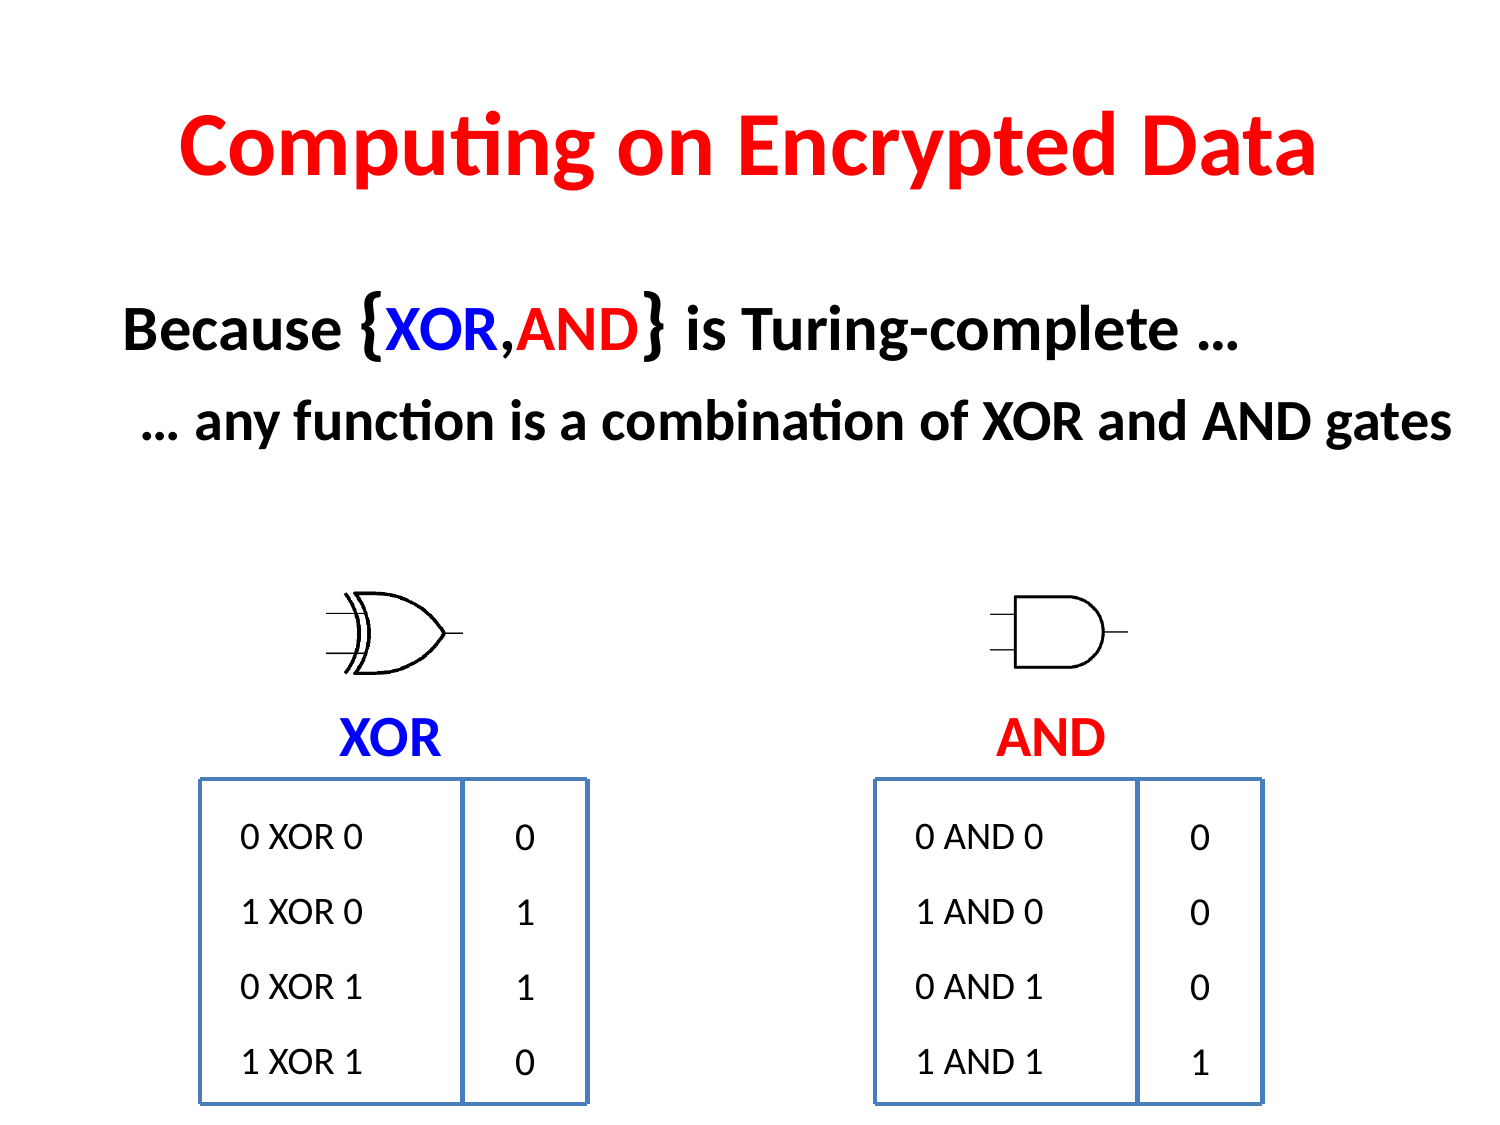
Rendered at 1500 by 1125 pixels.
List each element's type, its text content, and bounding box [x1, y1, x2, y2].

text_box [199, 778, 588, 1104]
text_box Because {XOR,AND} is Turing-complete … [0, 262, 1388, 375]
text_box … any function is a combination of XOR and AND gates [124, 375, 1500, 460]
picture [990, 591, 1129, 674]
text_box AND [981, 691, 1150, 777]
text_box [874, 778, 1263, 1104]
picture [326, 587, 463, 679]
text_box XOR [324, 691, 913, 804]
title Computing on Encrypted Data [75, 45, 1425, 233]
